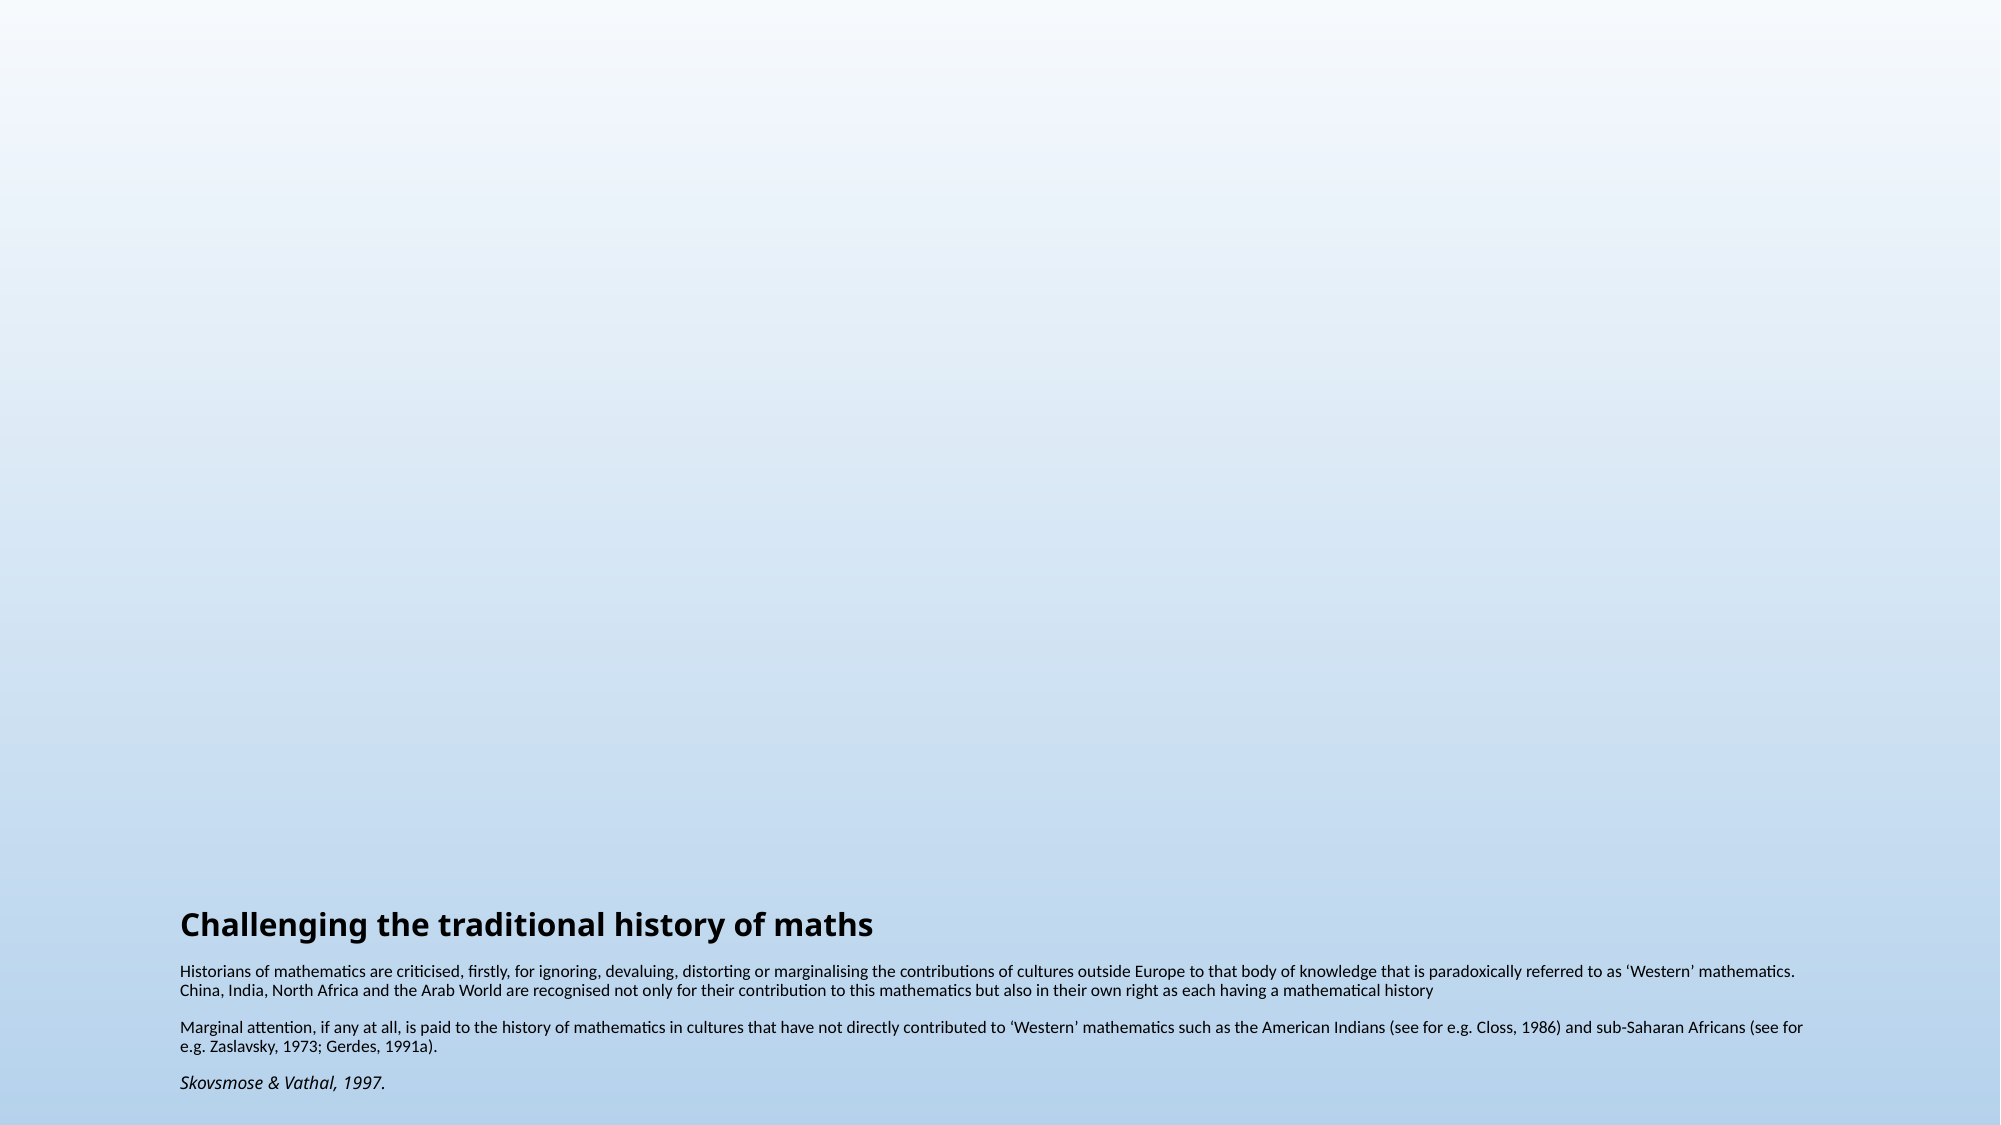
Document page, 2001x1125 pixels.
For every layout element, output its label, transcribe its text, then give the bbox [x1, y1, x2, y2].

title Challenging the traditional history of maths Historians of mathematics are criticised, firstly, for ignoring, devaluing, distorting or marginalising the contributions of cultures outside Europe to that body of knowledge that is paradoxically referred to as ‘Western’ mathematics. China, India, North Africa and the Arab World are recognised not only for their contribution to this mathematics but also in their own right as each having a mathematical history Marginal attention, if any at all, is paid to the history of mathematics in cultures that have not directly contributed to ‘Western’ mathematics such as the American Indians (see for e.g. Closs, 1986) and sub-Saharan Africans (see for e.g. Zaslavsky, 1973; Gerdes, 1991a). Skovsmose & Vathal, 1997. [165, 763, 1835, 1125]
